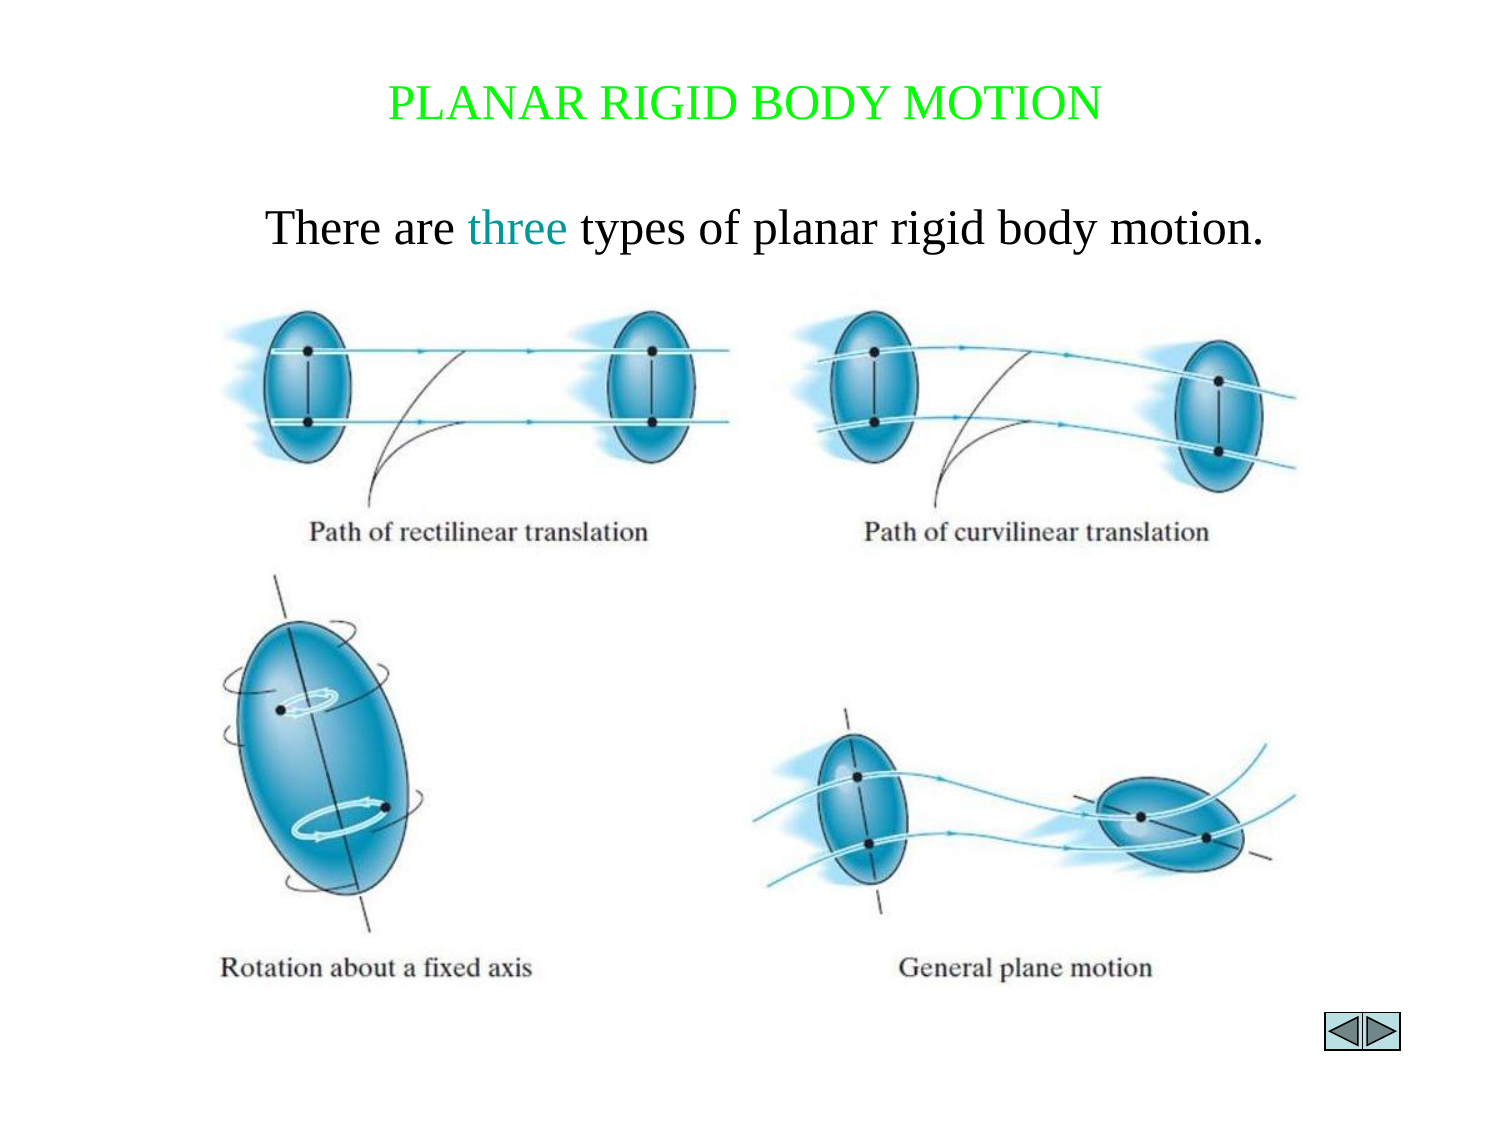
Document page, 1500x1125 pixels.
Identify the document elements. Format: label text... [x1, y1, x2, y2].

picture [199, 287, 1311, 996]
text_box PLANAR RIGID BODY MOTION [372, 62, 1118, 138]
text_box [1325, 1012, 1363, 1051]
text_box There are three types of planar rigid body motion. [249, 187, 1325, 263]
text_box [1363, 1012, 1401, 1051]
